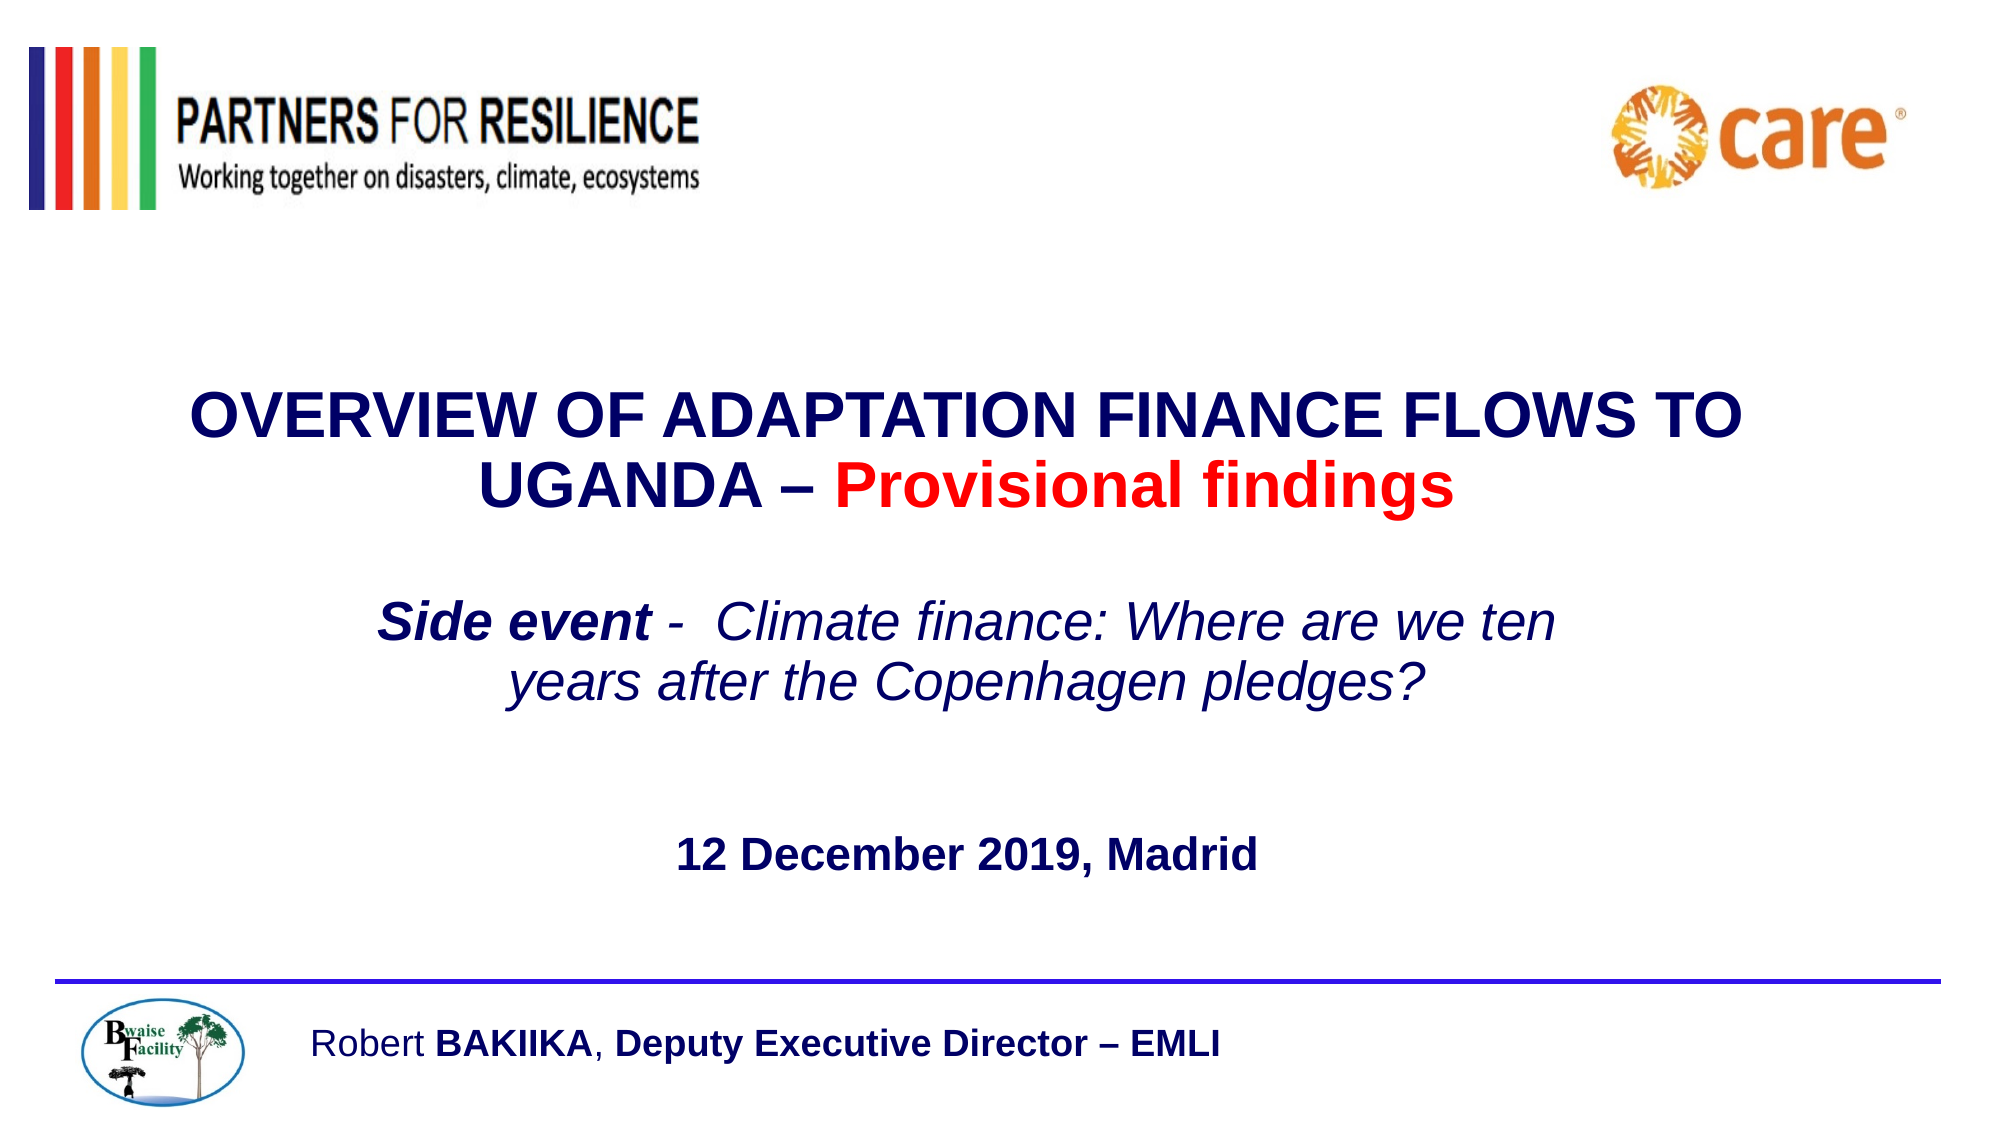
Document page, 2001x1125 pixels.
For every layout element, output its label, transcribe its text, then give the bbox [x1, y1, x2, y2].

picture [1601, 47, 1916, 227]
picture [75, 994, 250, 1110]
title OVERVIEW OF ADAPTATION FINANCE FLOWS TO UGANDA – Provisional findings Side event - Climate finance: Where are we ten years after the Copenhagen pledges? 12 December 2019, Madrid [75, 239, 1860, 889]
subtitle Robert BAKIIKA, Deputy Executive Director – EMLI [295, 1010, 1796, 1072]
picture [29, 47, 700, 210]
